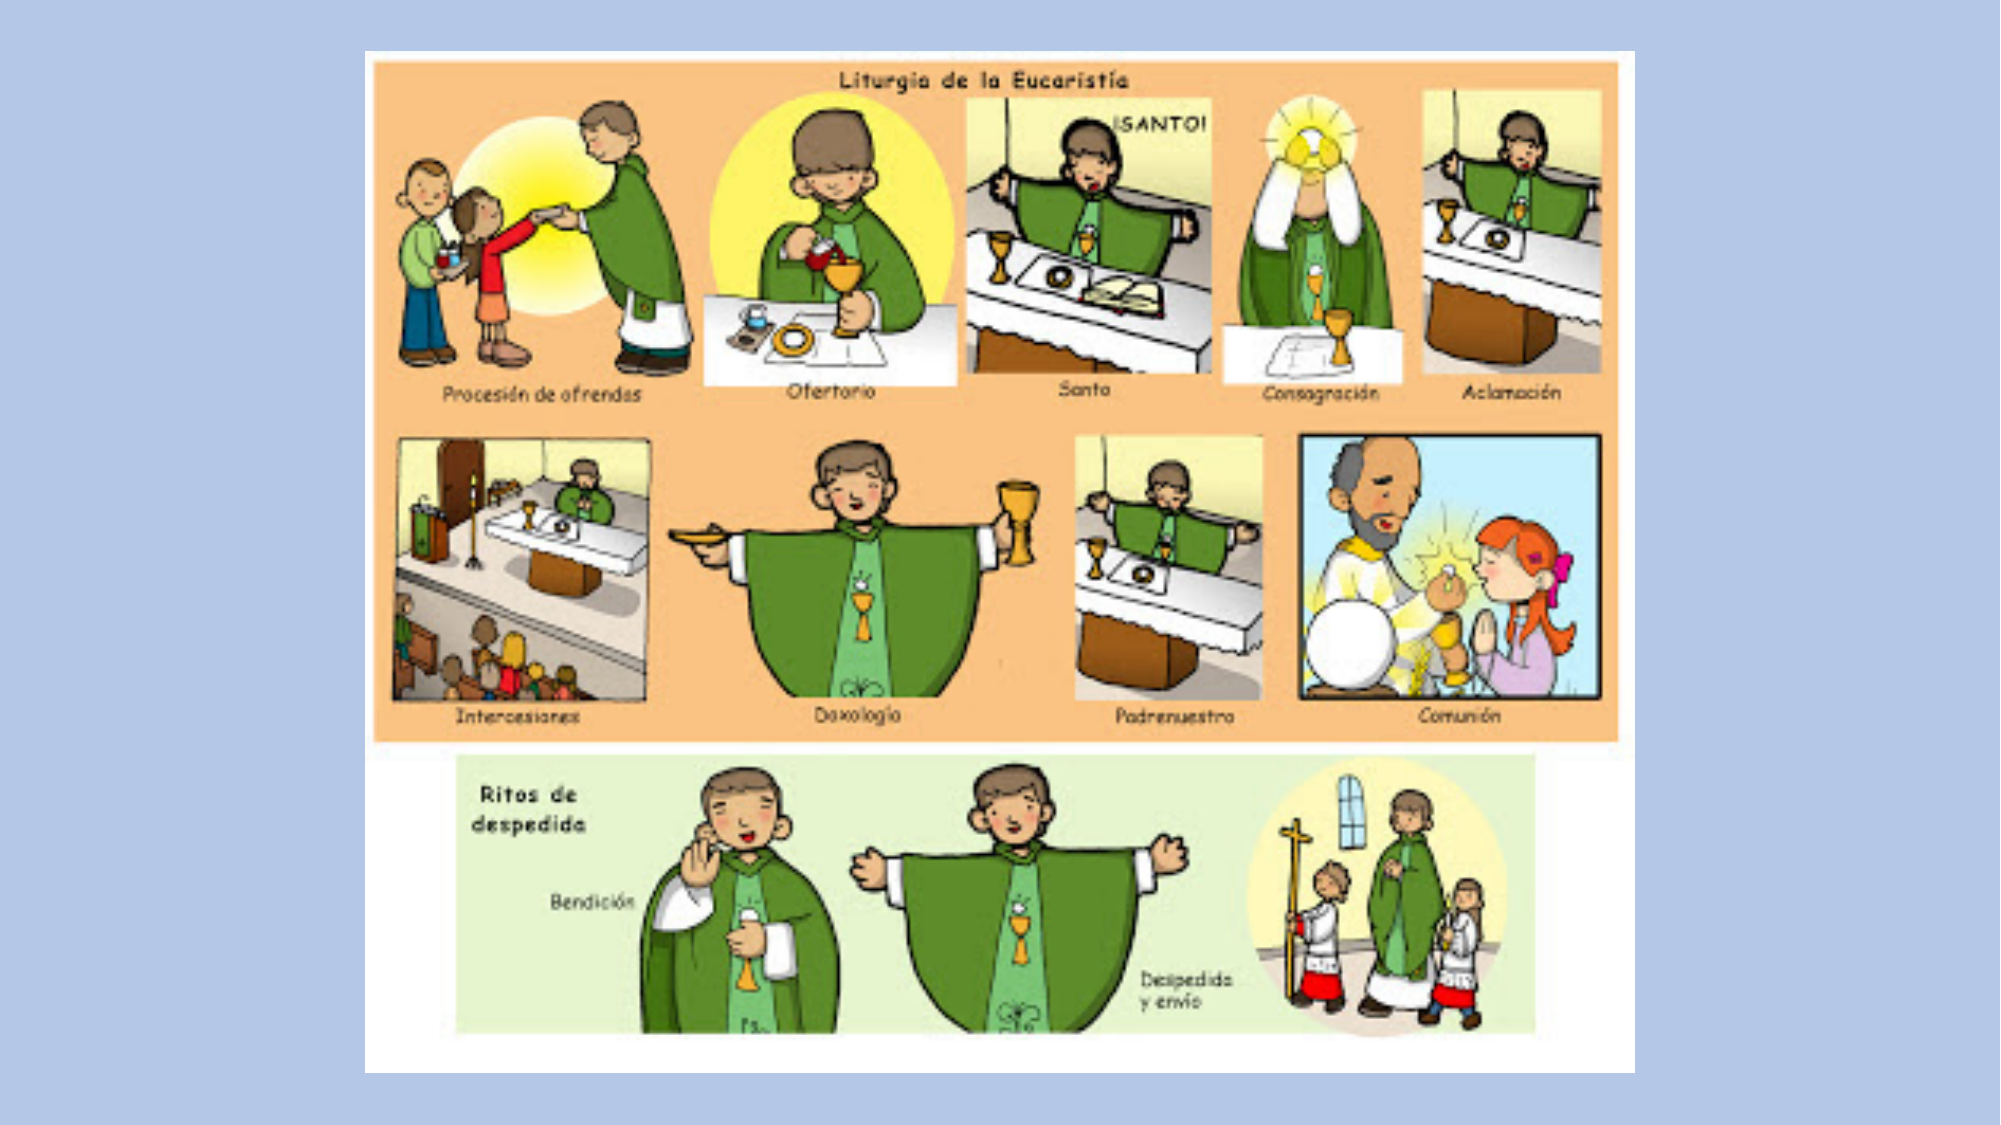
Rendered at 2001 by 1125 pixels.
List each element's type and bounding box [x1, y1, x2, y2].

list [365, 51, 1635, 1074]
